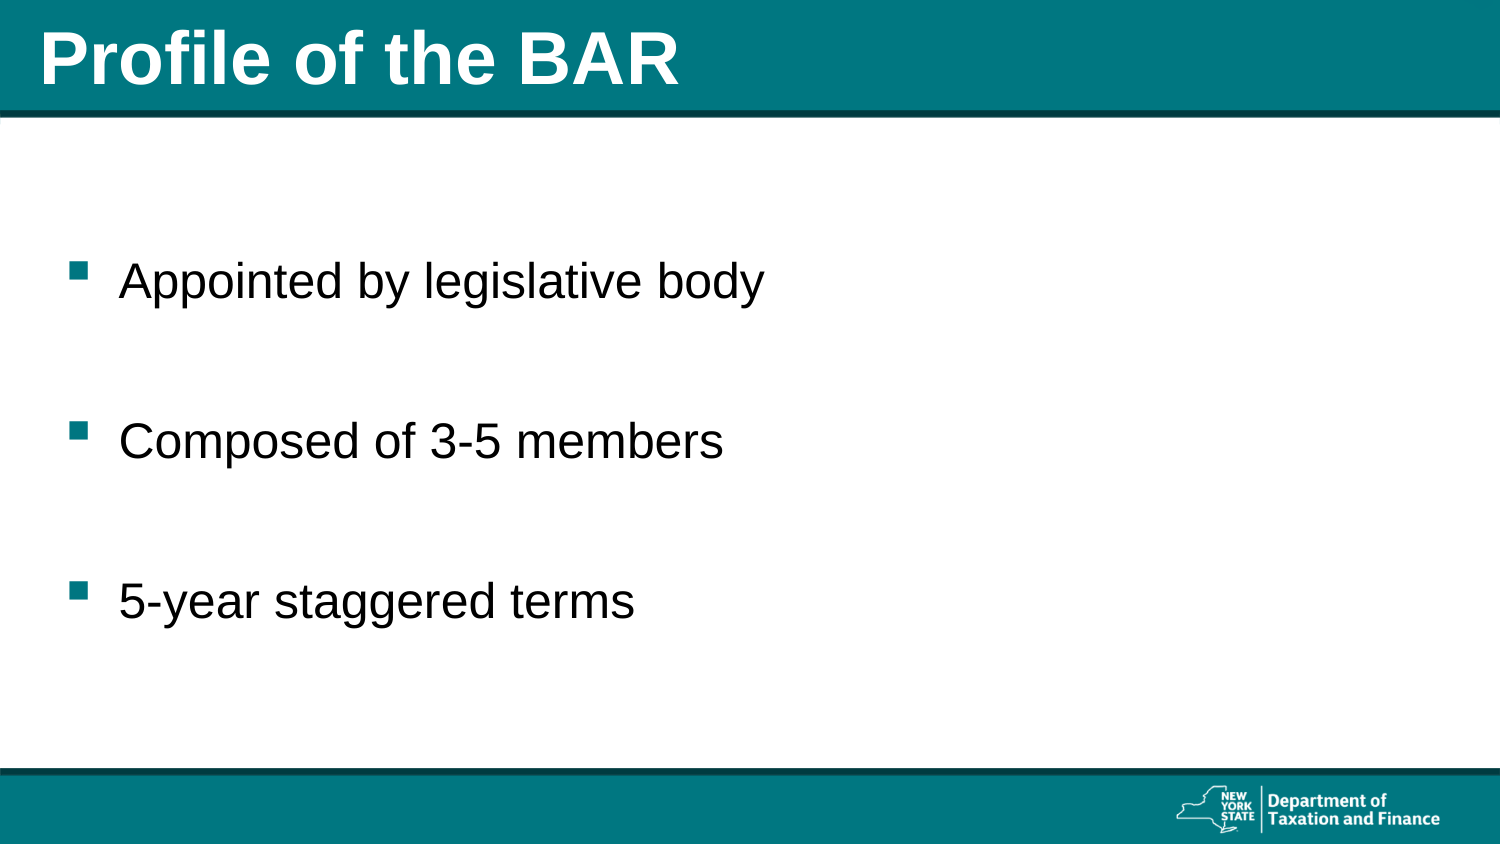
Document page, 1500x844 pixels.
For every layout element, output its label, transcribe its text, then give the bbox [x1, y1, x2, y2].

picture [0, 0, 1500, 844]
title Profile of the BAR [24, 0, 1375, 114]
list Appointed by legislative body Composed of 3-5 members 5-year staggered terms [50, 241, 1400, 672]
